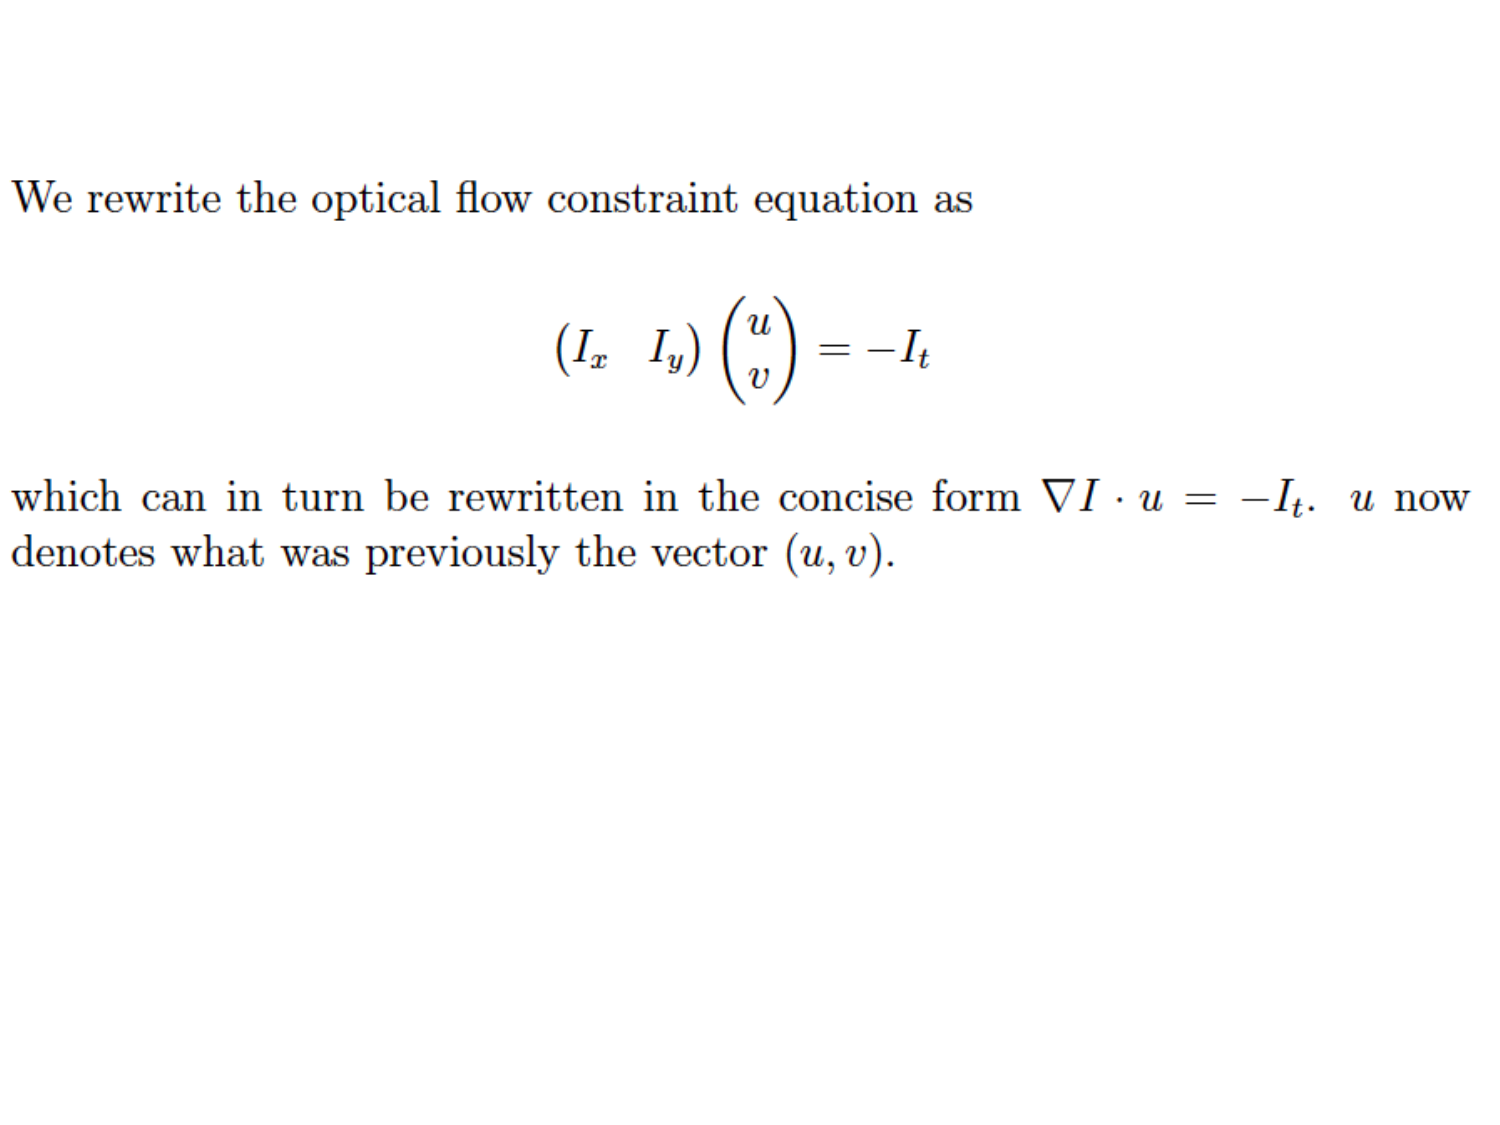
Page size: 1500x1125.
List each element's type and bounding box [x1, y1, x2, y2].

picture [0, 174, 1500, 585]
